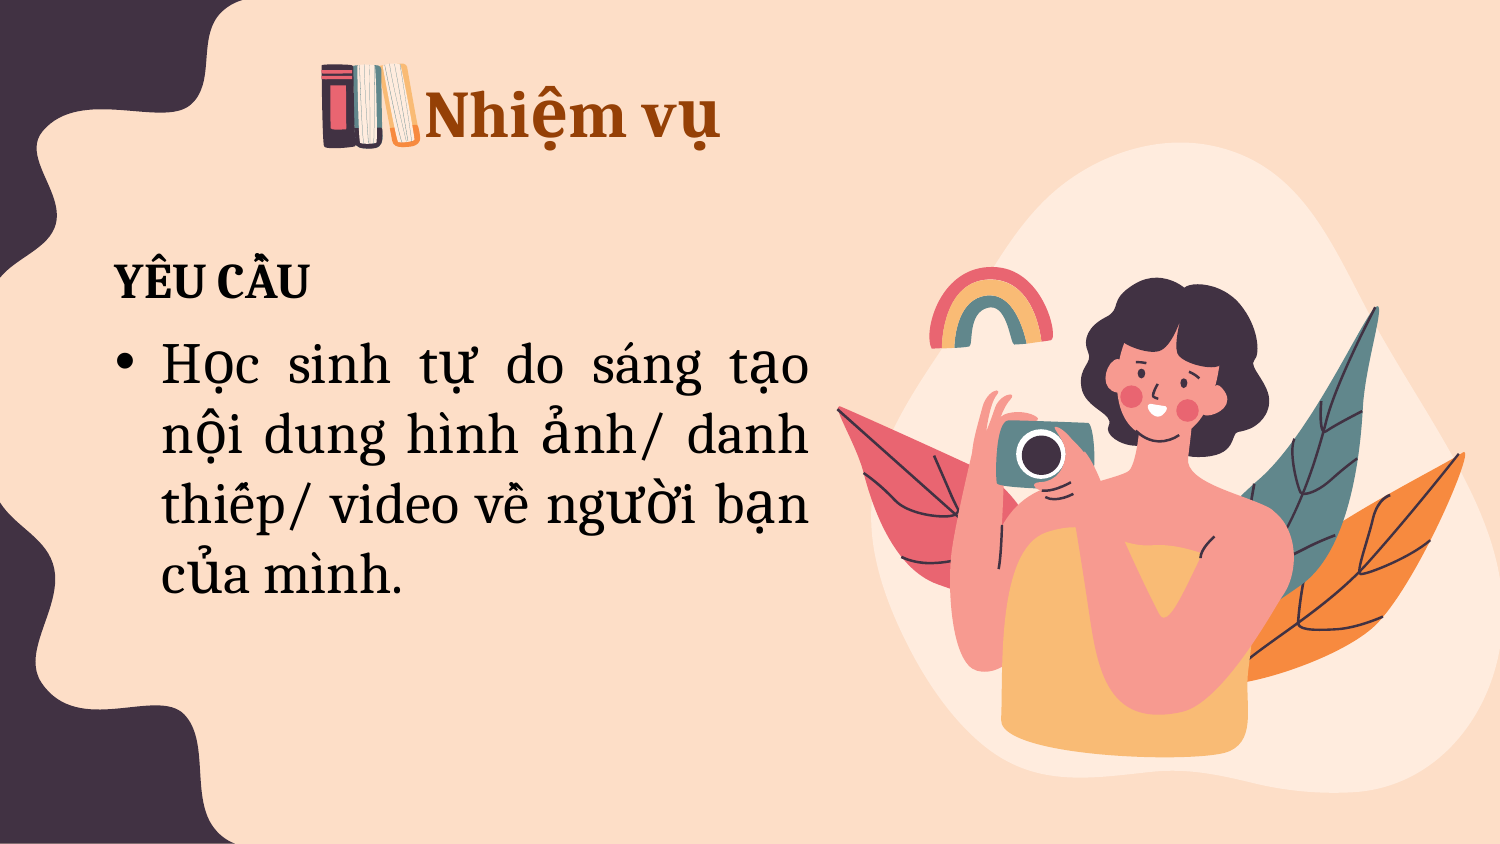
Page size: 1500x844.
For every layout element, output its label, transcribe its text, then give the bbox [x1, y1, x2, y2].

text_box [320, 63, 751, 180]
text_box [831, 142, 1474, 844]
text_box YÊU CẦU Học sinh tự do sáng tạo nội dung hình ảnh/ danh thiếp/ video về người bạn của mình. [100, 241, 825, 613]
